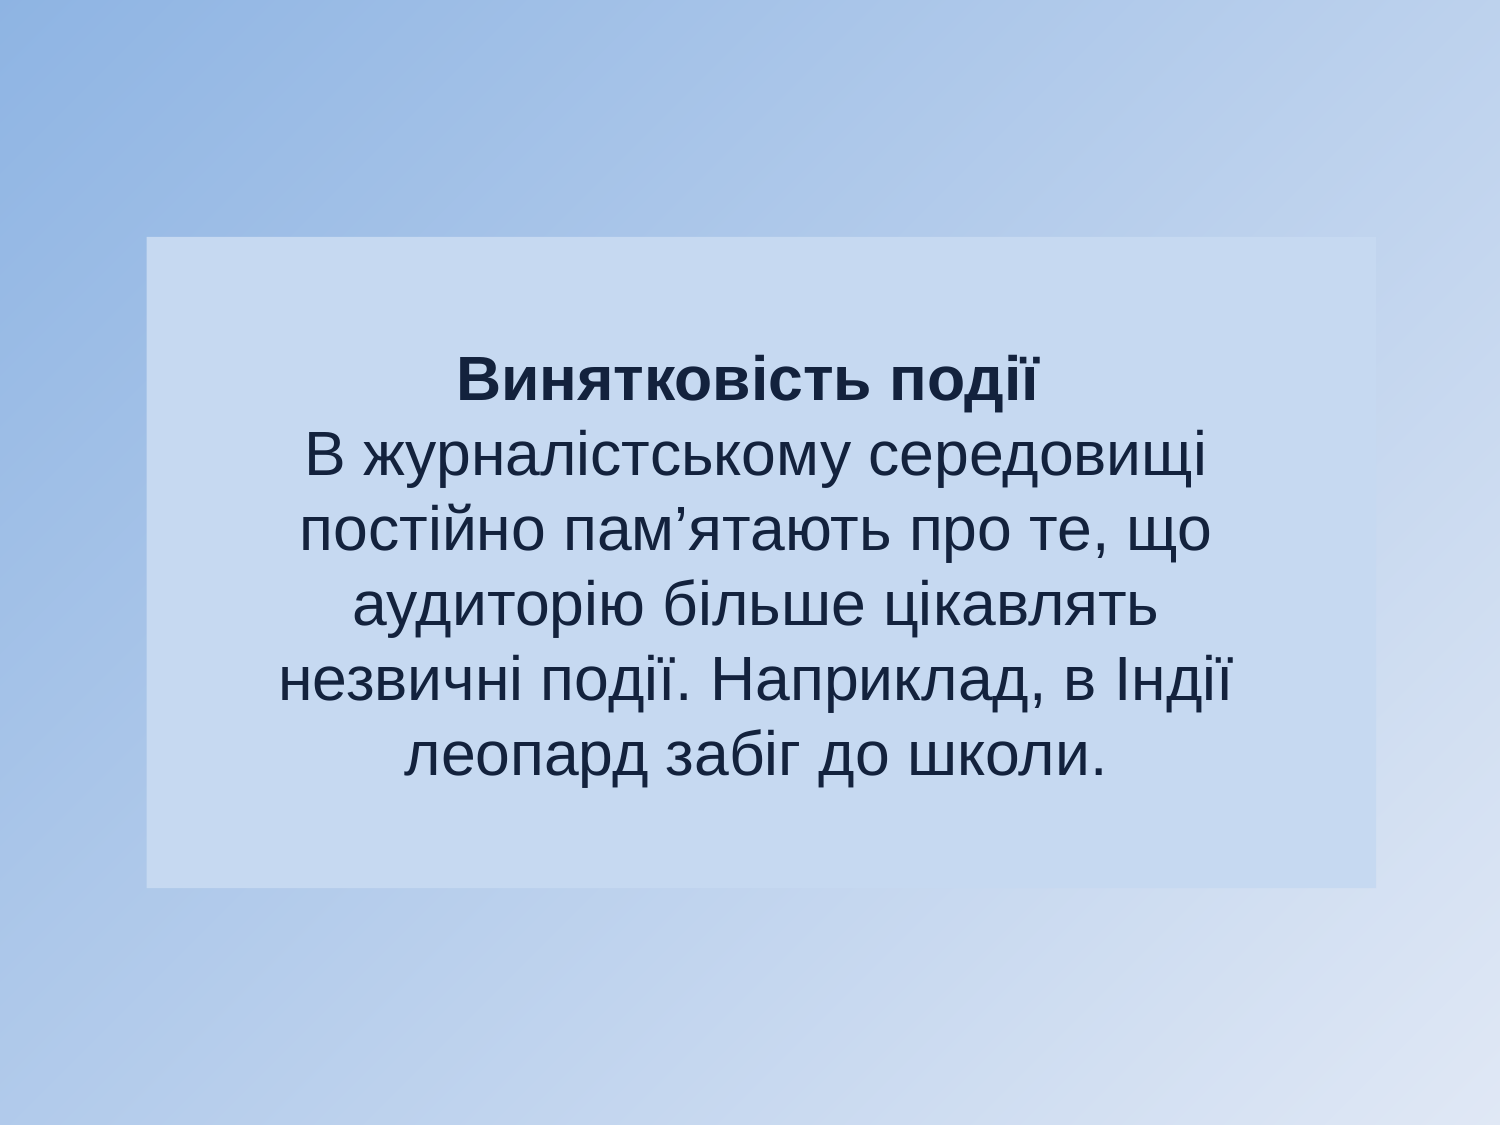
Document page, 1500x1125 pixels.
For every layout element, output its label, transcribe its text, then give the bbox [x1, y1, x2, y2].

text_box Винятковість події В журналістському середовищі постійно пам’ятають про те, що аудиторію більше цікавлять незвичні події. Наприклад, в Індії леопард забіг до школи. [223, 330, 1289, 813]
text_box [145, 235, 1378, 890]
